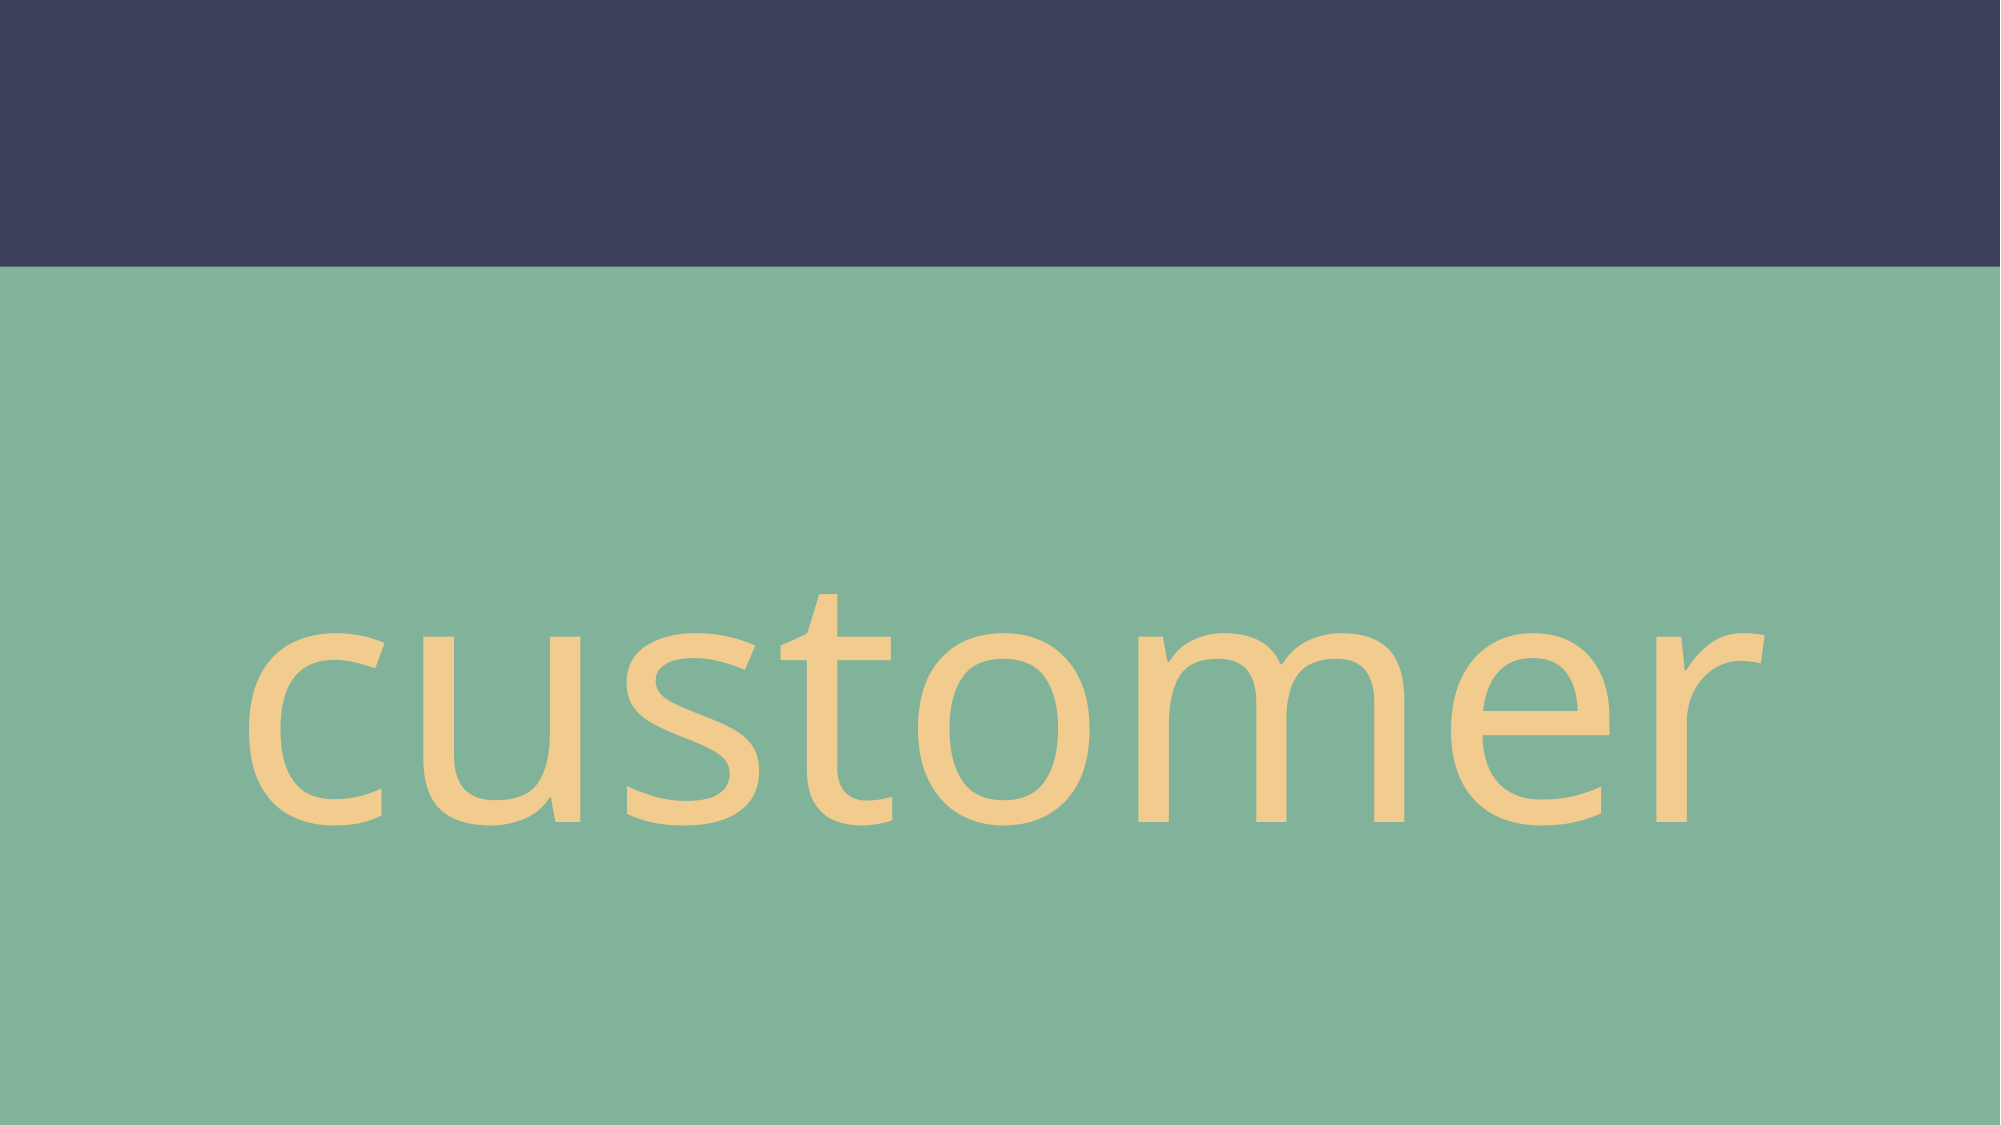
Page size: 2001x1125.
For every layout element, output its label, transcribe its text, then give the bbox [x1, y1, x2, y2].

text_box customer [124, 468, 1876, 899]
text_box [0, 0, 2000, 268]
